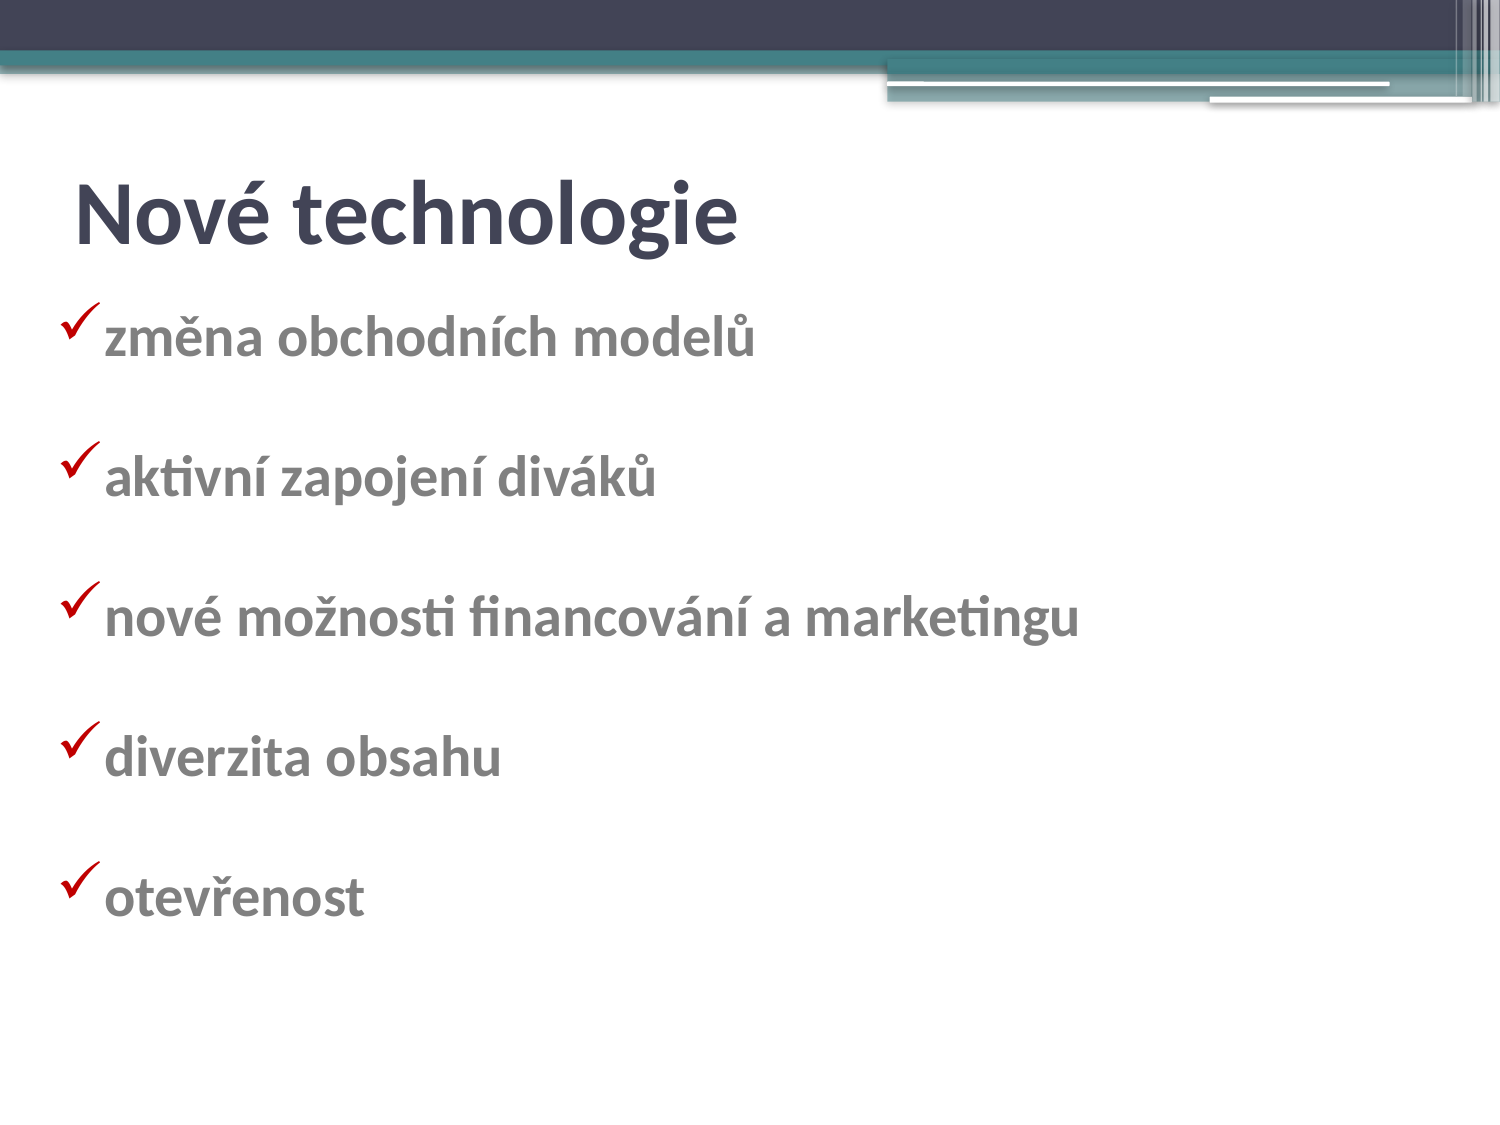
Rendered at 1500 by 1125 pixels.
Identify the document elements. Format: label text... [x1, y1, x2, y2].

text_box Nové technologie [41, 113, 774, 302]
text_box změna obchodních modelů aktivní zapojení diváků nové možnosti financování a marketingu diverzita obsahu otevřenost [41, 290, 1436, 1043]
